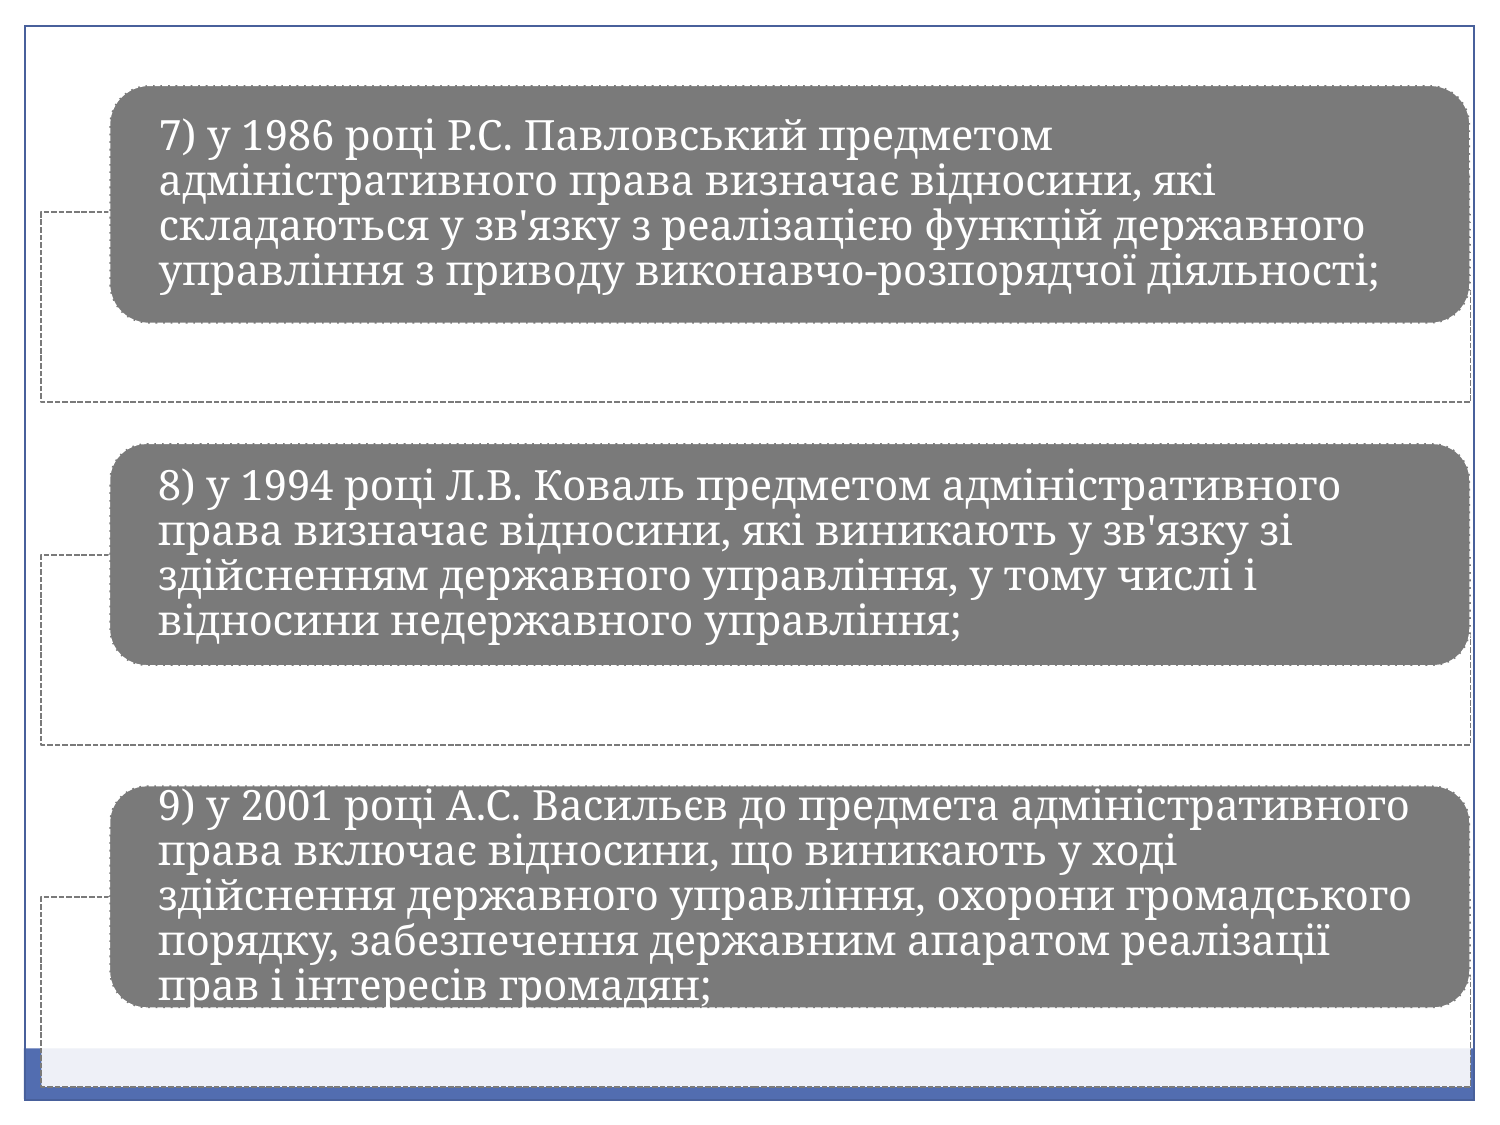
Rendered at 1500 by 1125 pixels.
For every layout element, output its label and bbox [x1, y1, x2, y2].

text_box [41, 77, 1471, 1095]
